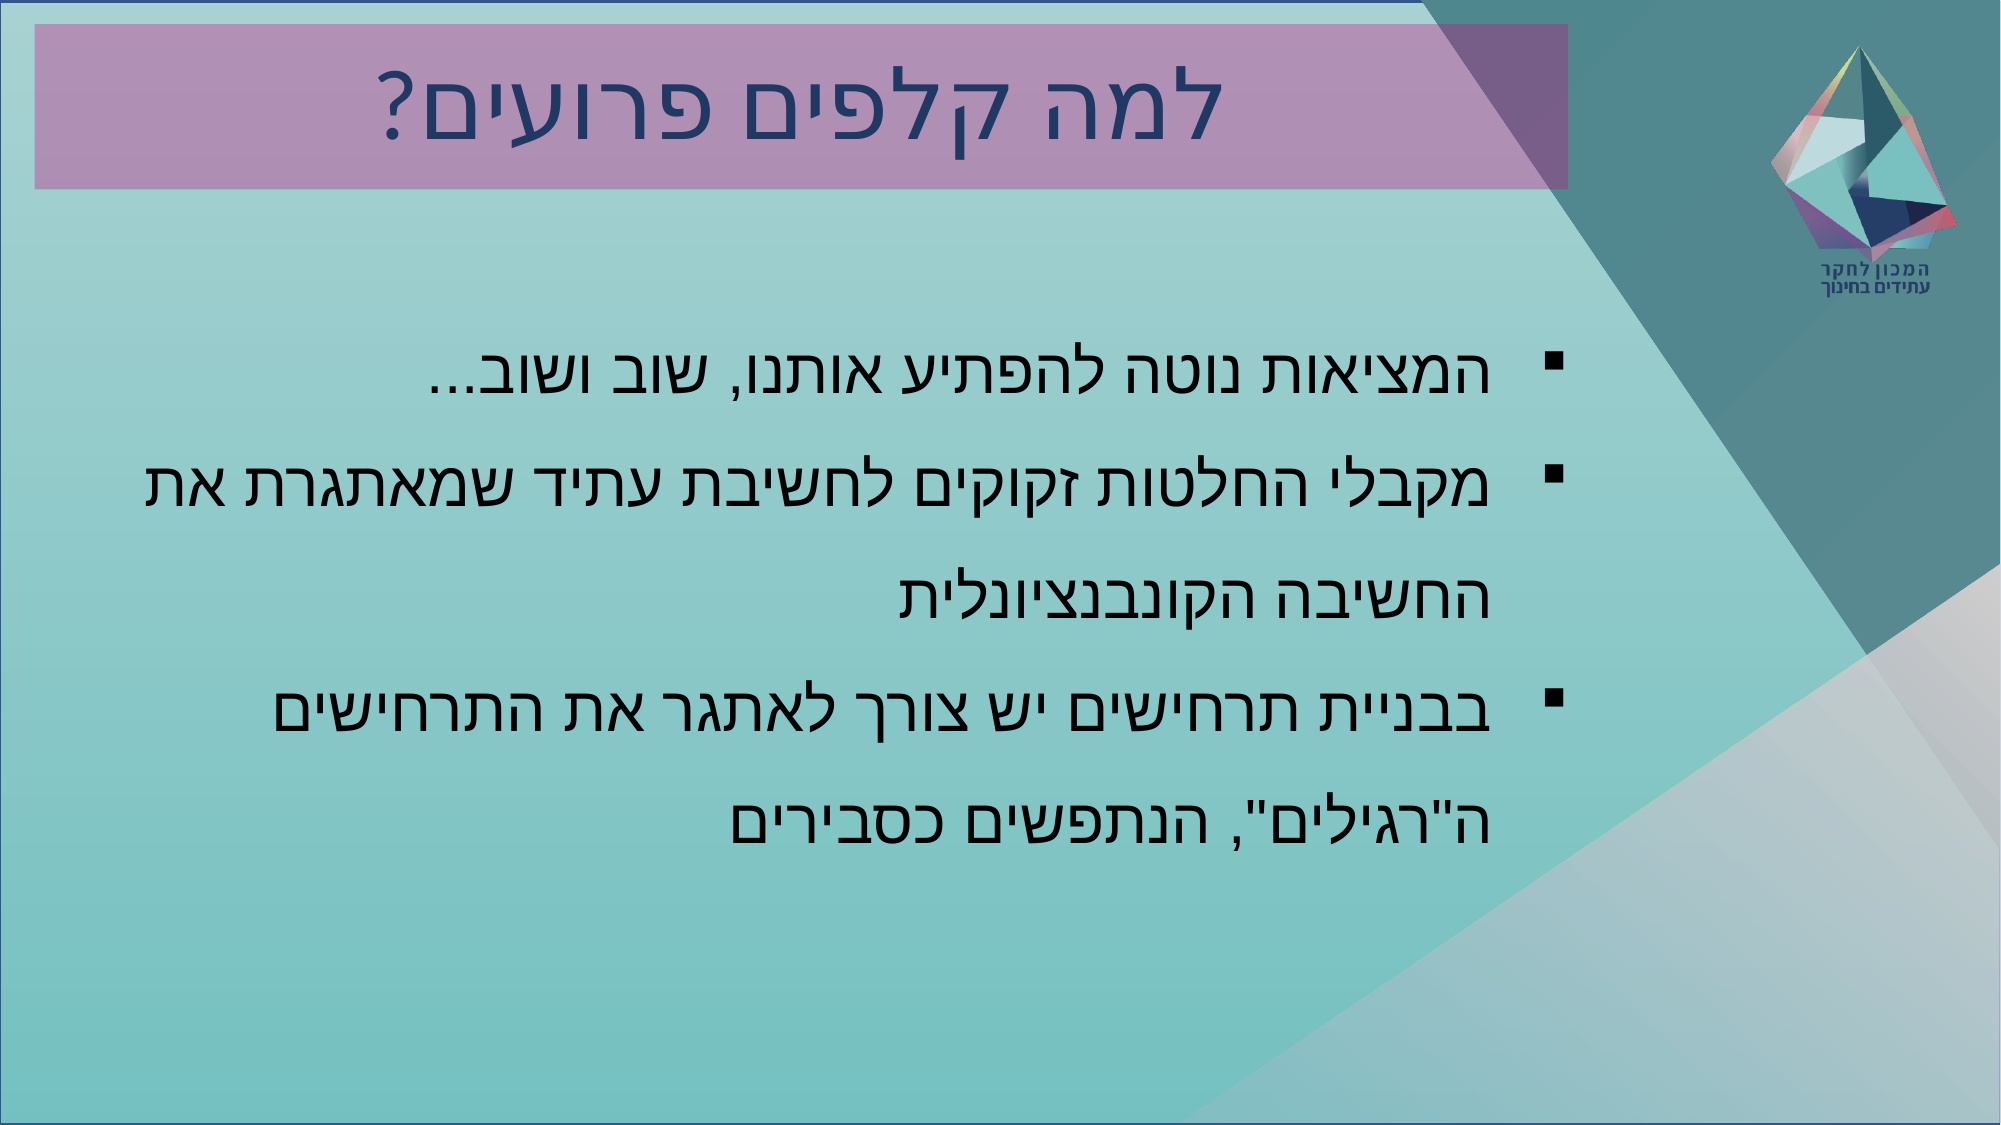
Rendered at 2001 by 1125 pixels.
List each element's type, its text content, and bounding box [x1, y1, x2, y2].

text_box המציאות נוטה להפתיע אותנו, שוב ושוב... מקבלי החלטות זקוקים לחשיבת עתיד שמאתגרת את החשיבה הקונבנציונלית בבניית תרחישים יש צורך לאתגר את התרחישים ה"רגילים", הנתפשים כסבירים [34, 286, 1584, 976]
picture [1761, 36, 1966, 308]
title למה קלפים פרועים? [34, 24, 1568, 190]
